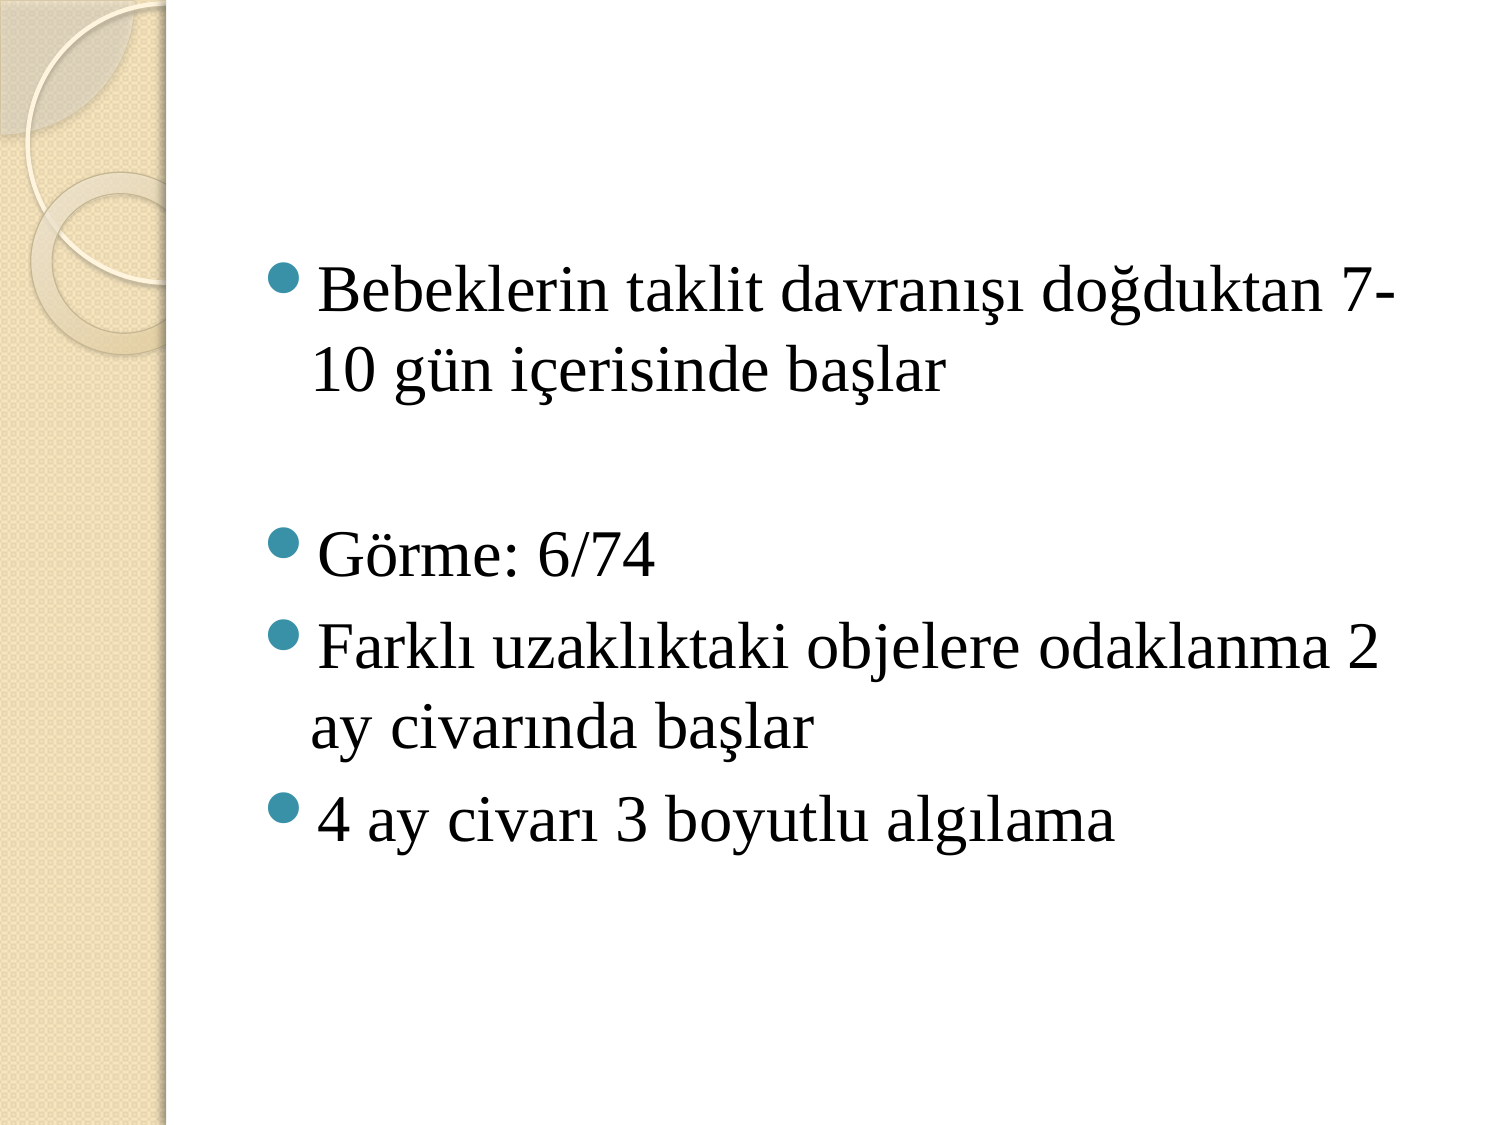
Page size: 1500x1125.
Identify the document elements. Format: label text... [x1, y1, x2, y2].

list Bebeklerin taklit davranışı doğduktan 7-10 gün içerisinde başlar Görme: 6/74 Farklı uzaklıktaki objelere odaklanma 2 ay civarında başlar 4 ay civarı 3 boyutlu algılama [235, 237, 1466, 1025]
